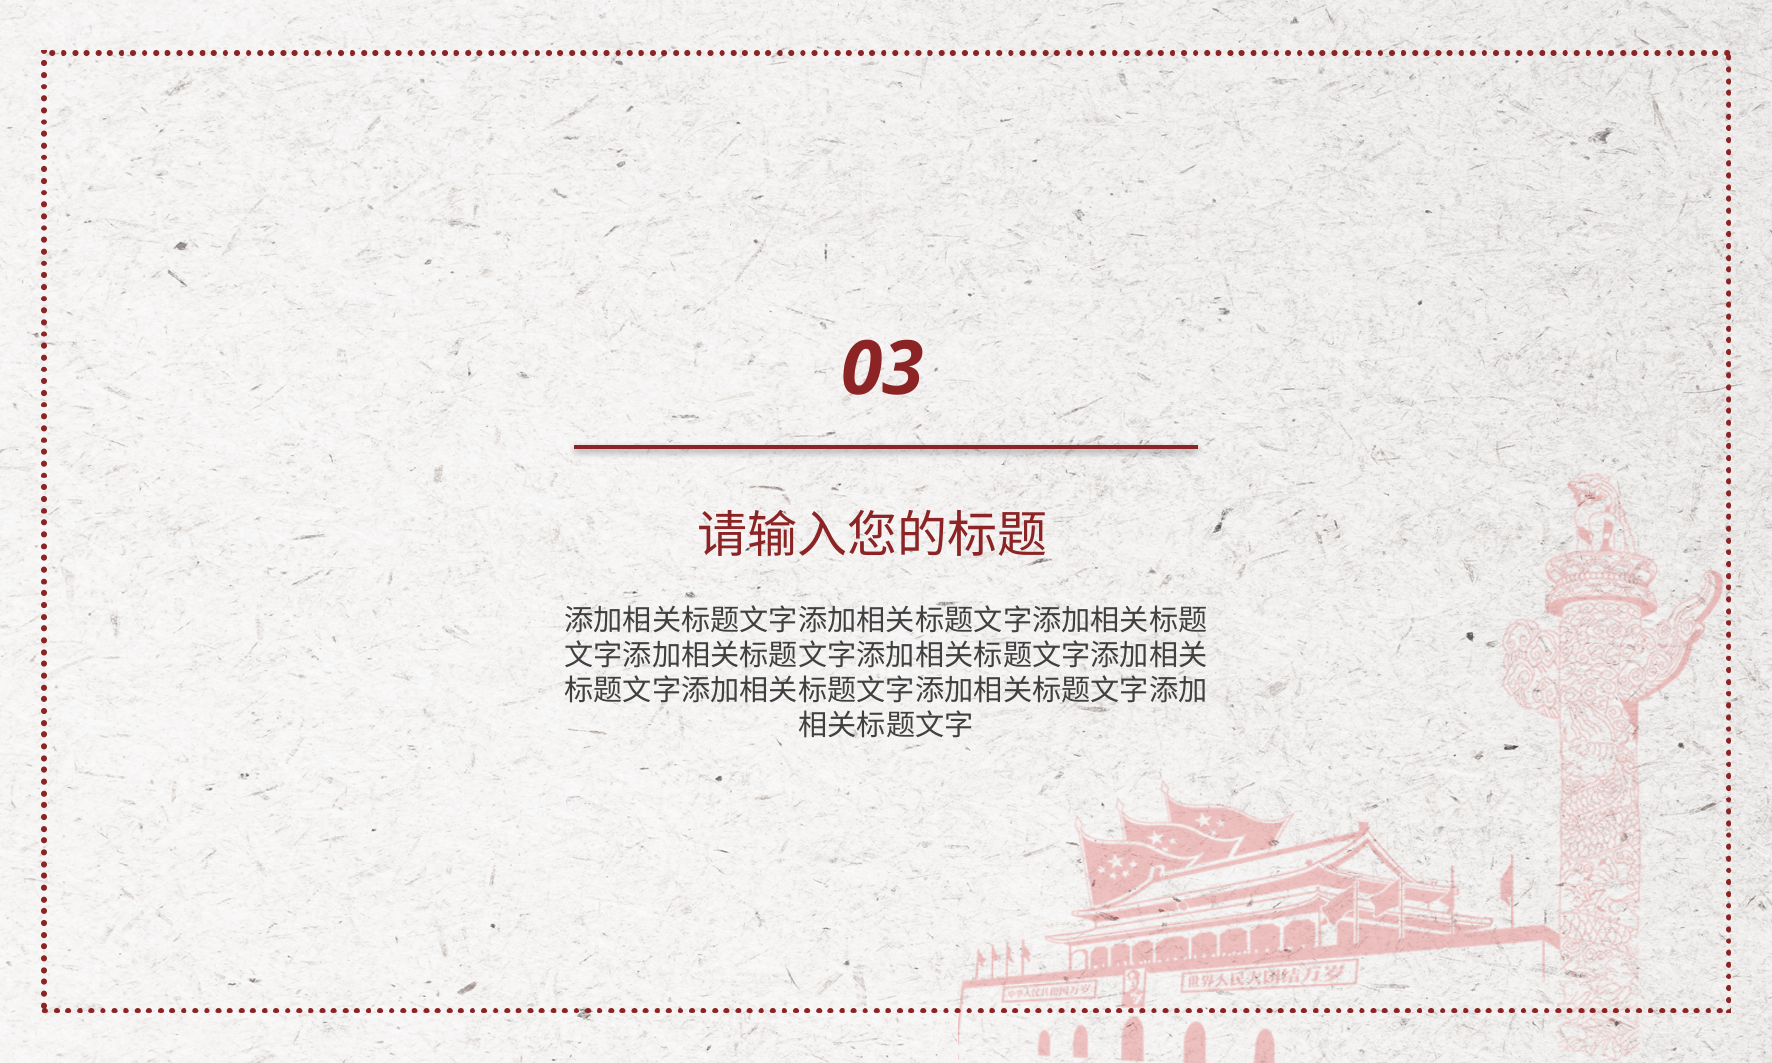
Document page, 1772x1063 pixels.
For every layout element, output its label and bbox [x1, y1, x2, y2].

text_box [536, 312, 1236, 751]
picture [0, 0, 1772, 1063]
